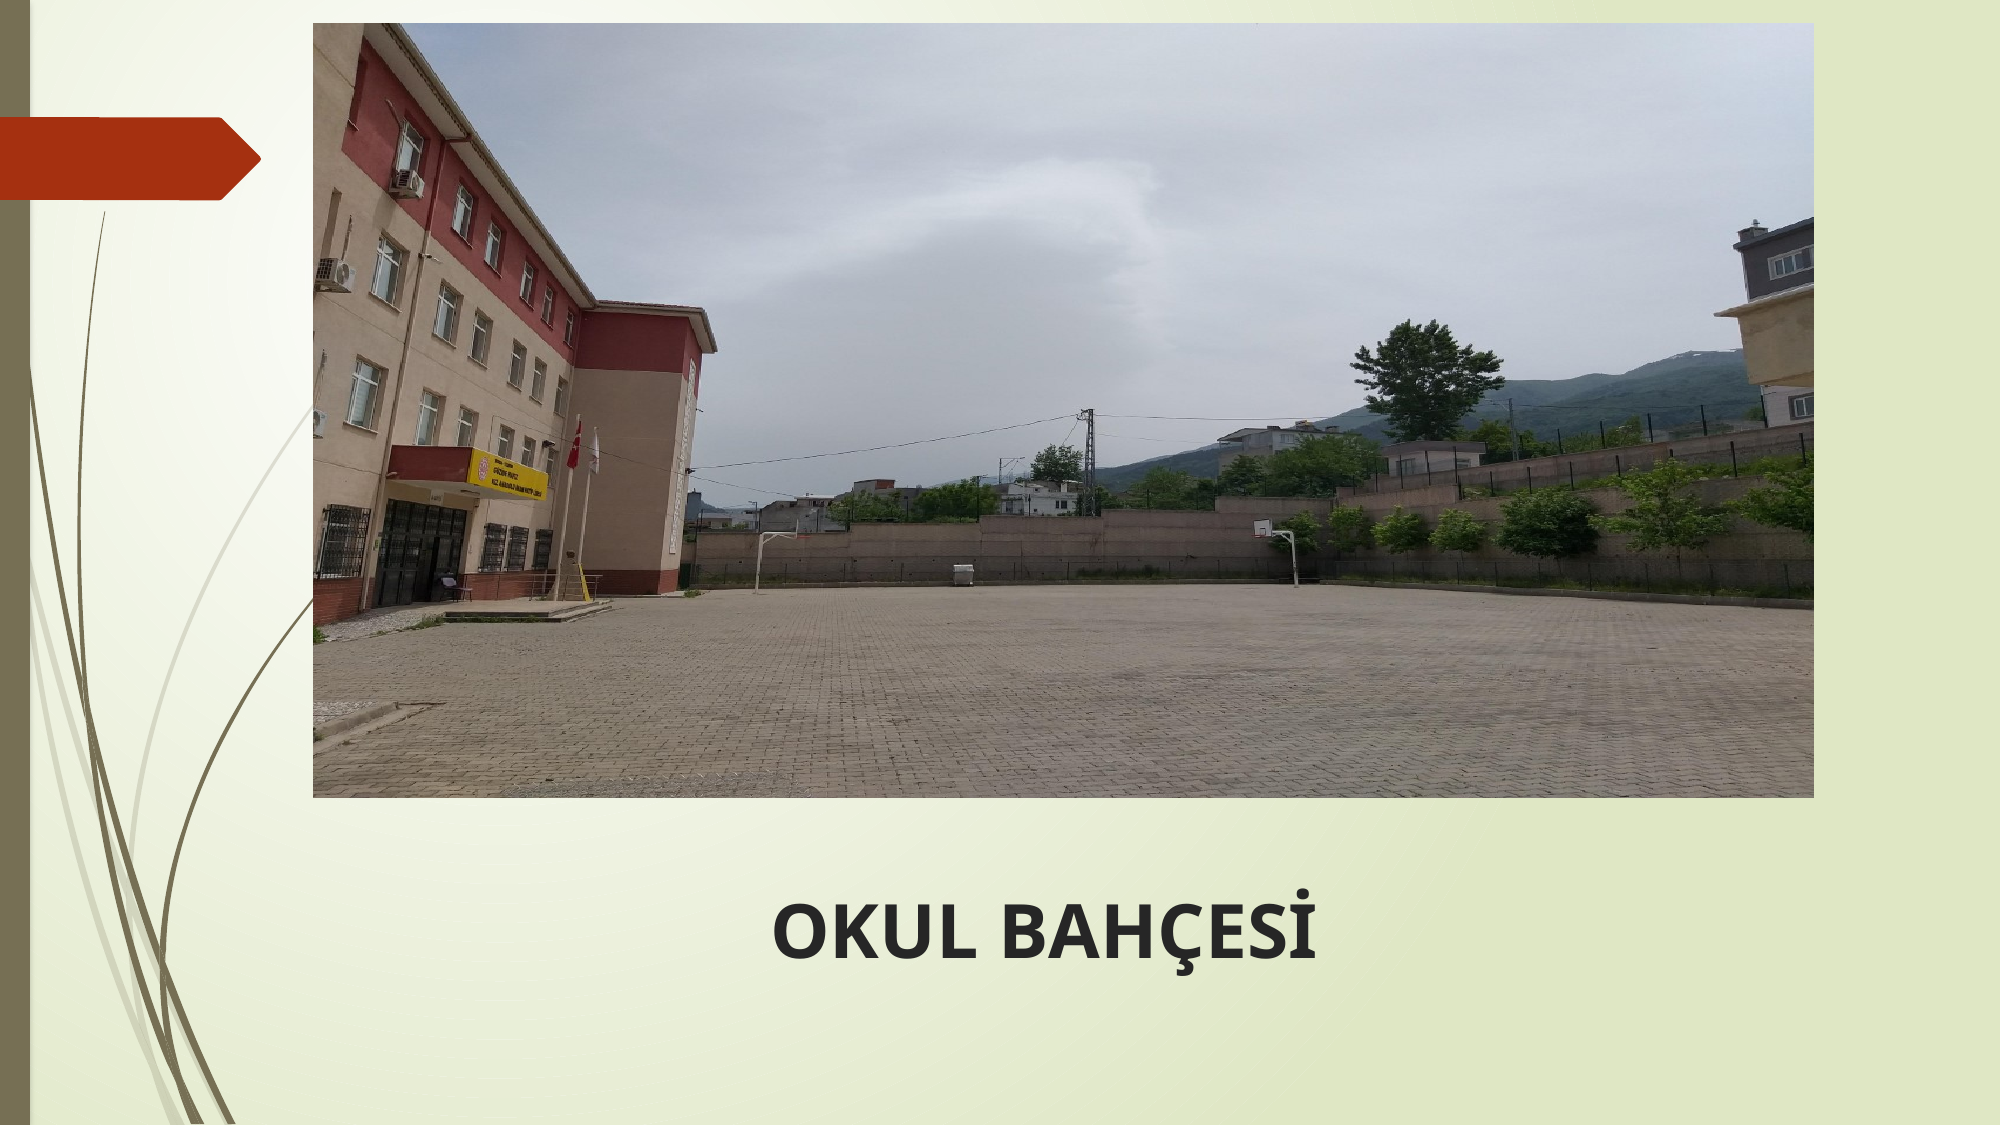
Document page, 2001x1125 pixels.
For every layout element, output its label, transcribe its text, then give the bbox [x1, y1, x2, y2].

picture [313, 23, 1814, 798]
title OKUL BAHÇESİ [313, 876, 1776, 1087]
